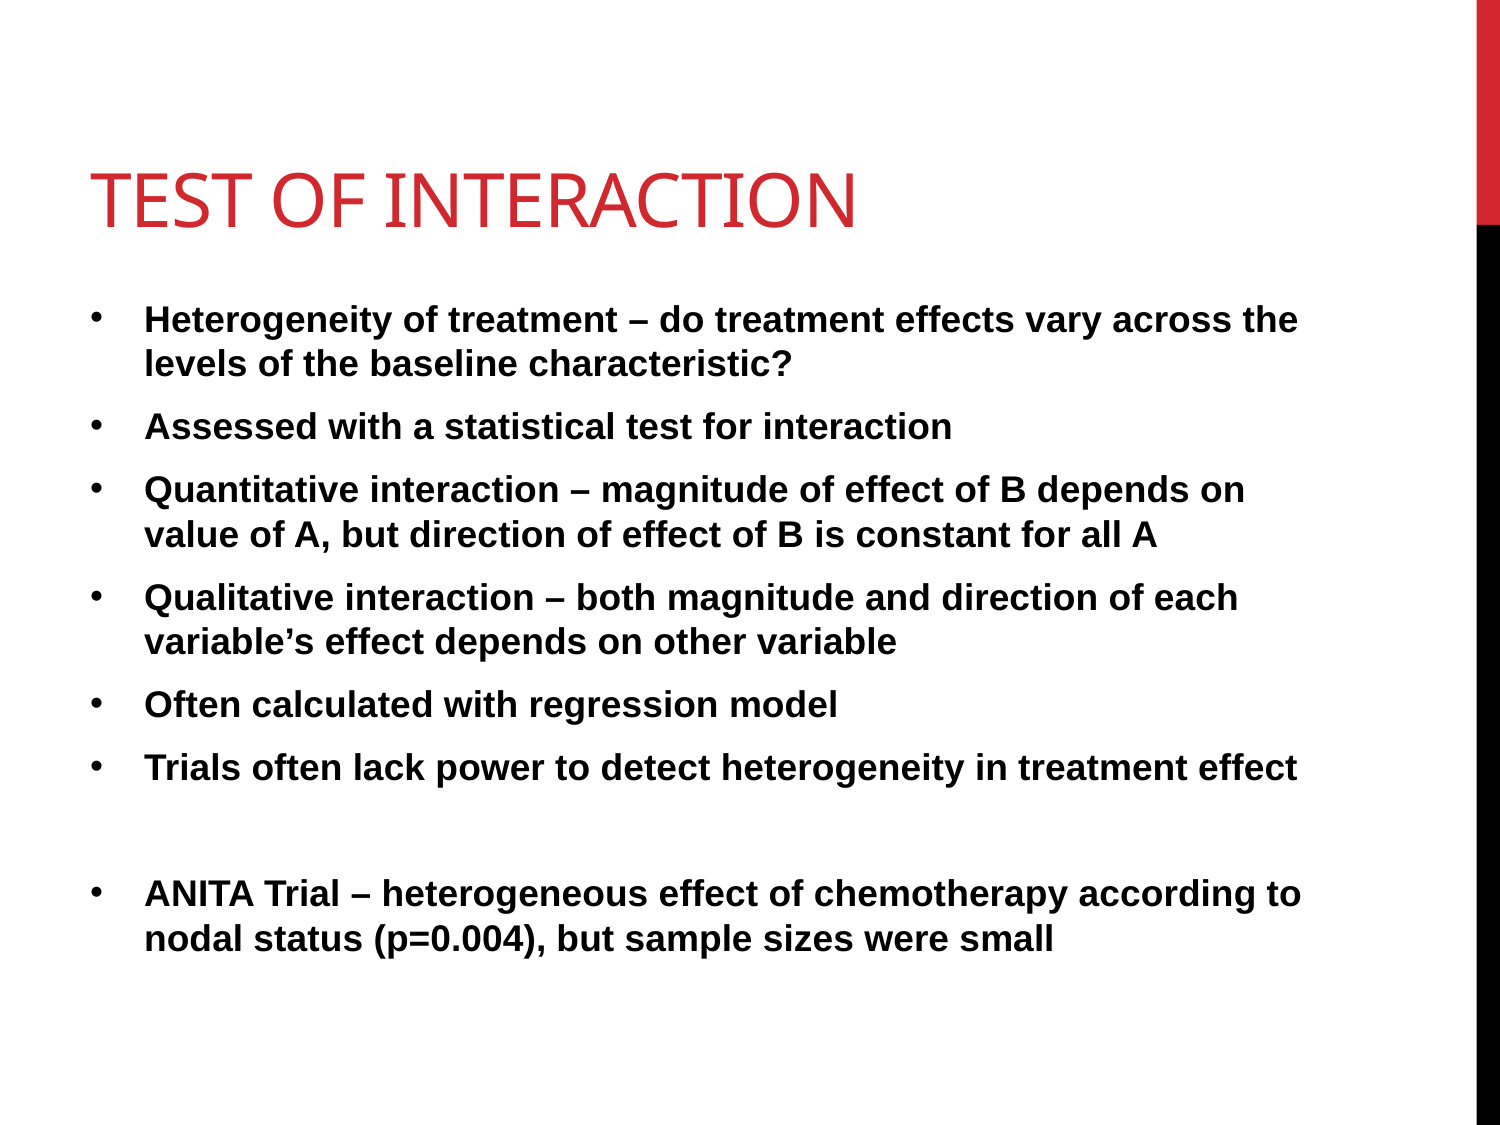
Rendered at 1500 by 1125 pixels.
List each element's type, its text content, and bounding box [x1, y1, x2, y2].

title Test of Interaction [75, 25, 1025, 250]
list Heterogeneity of treatment – do treatment effects vary across the levels of the baseline characteristic? Assessed with a statistical test for interaction Quantitative interaction – magnitude of effect of B depends on value of A, but direction of effect of B is constant for all A Qualitative interaction – both magnitude and direction of each variable’s effect depends on other variable Often calculated with regression model Trials often lack power to detect heterogeneity in treatment effect ANITA Trial – heterogeneous effect of chemotherapy according to nodal status (p=0.004), but sample sizes were small [75, 287, 1325, 1005]
